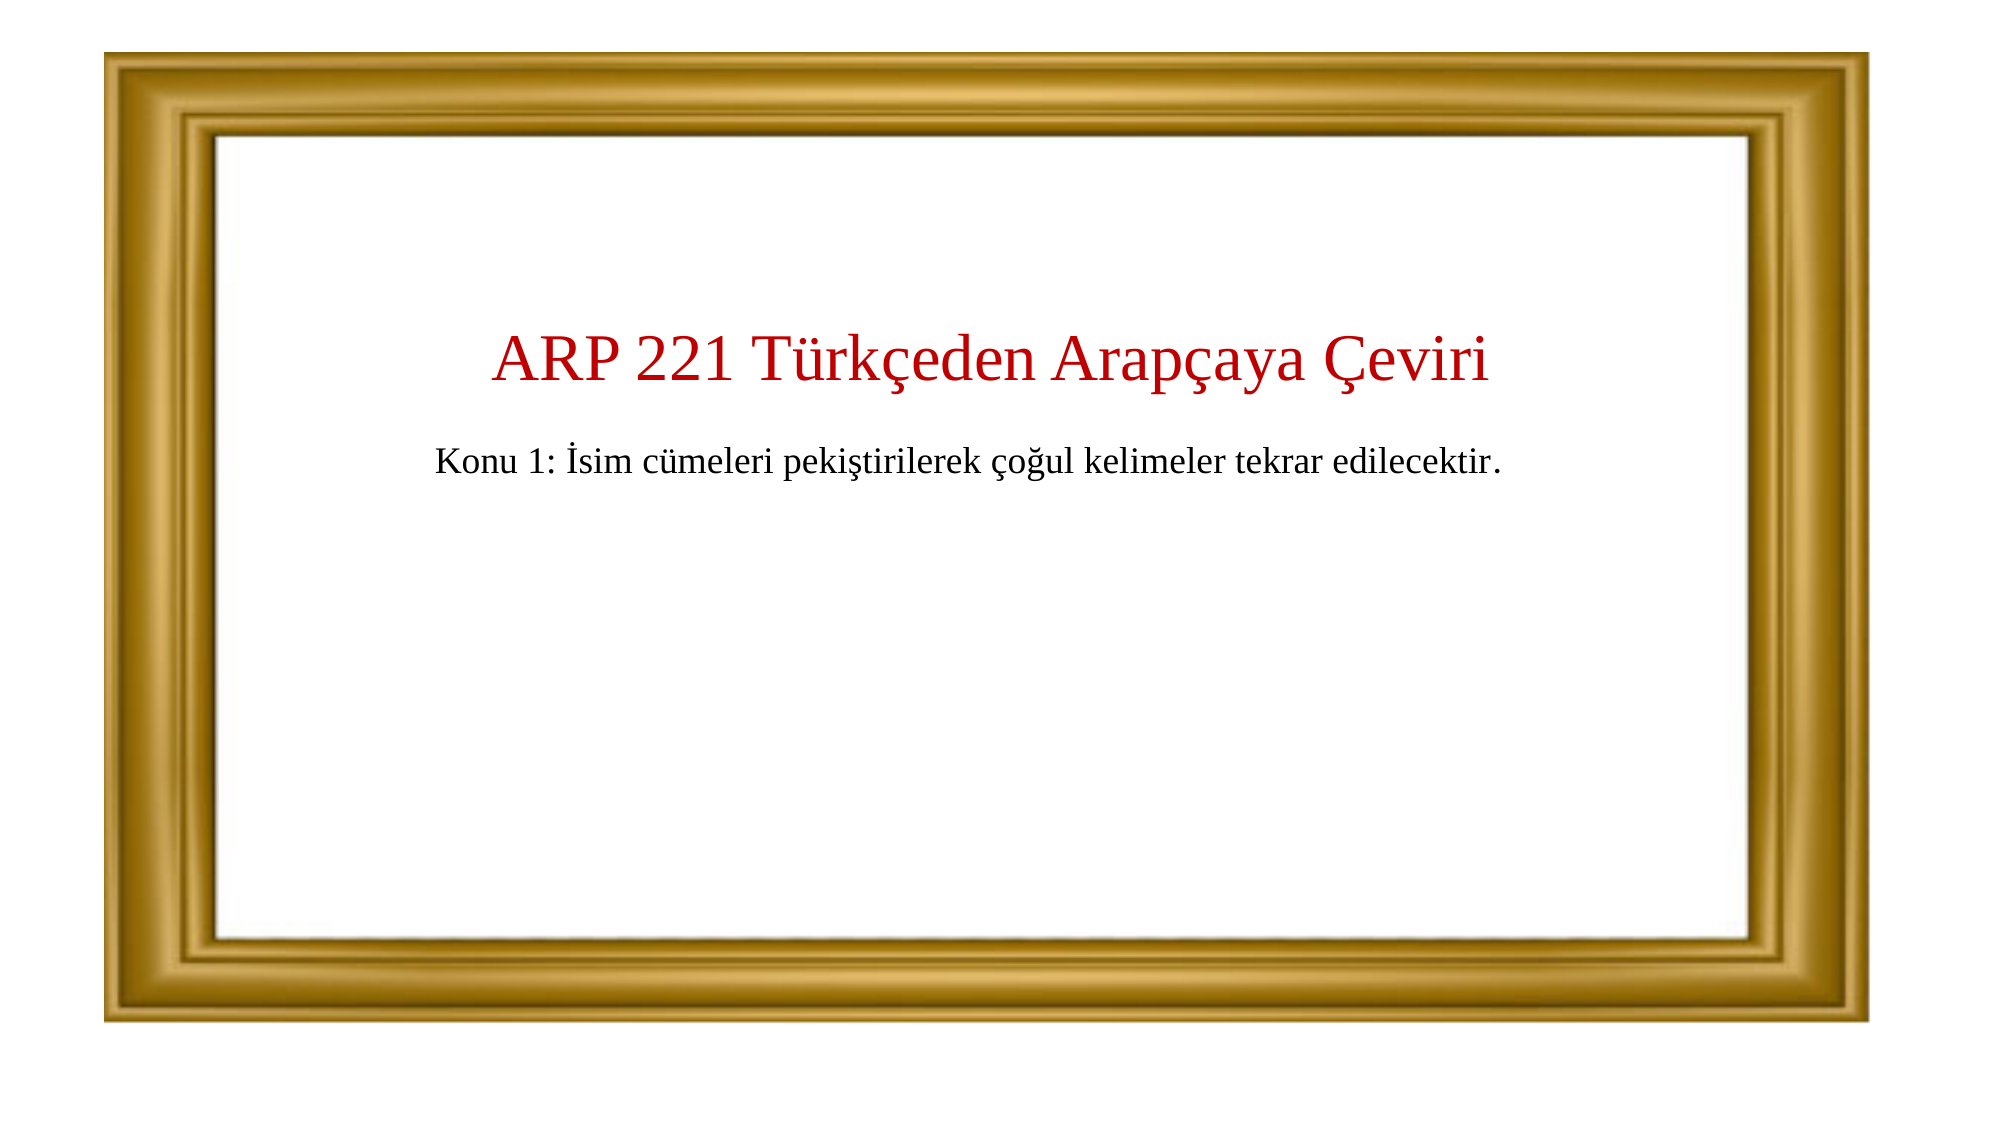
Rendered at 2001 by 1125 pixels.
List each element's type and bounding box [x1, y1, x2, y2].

picture [104, 52, 1879, 1032]
